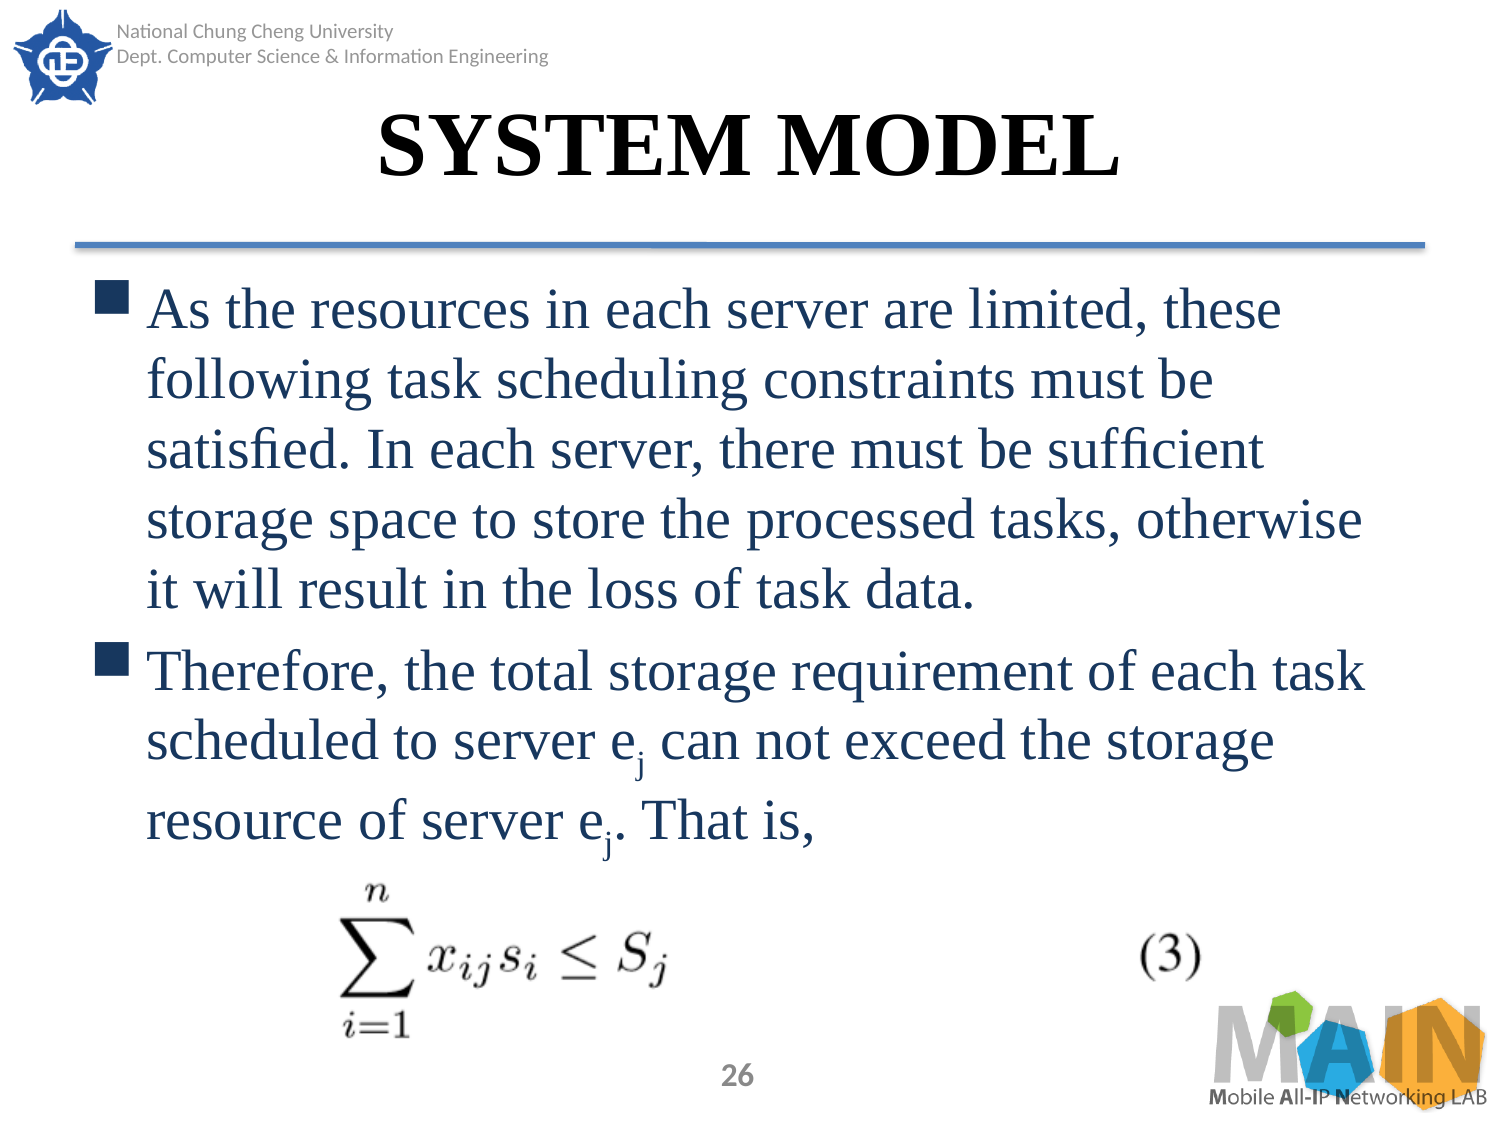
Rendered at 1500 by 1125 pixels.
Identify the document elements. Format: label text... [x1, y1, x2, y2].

slide_number 26 [562, 1052, 913, 1103]
list As the resources in each server are limited, these following task scheduling constraints must be satisﬁed. In each server, there must be sufﬁcient storage space to store the processed tasks, otherwise it will result in the loss of task data. Therefore, the total storage requirement of each task scheduled to server ej can not exceed the storage resource of server ej. That is, [75, 262, 1425, 1005]
picture [336, 873, 1488, 1113]
title SYSTEM MODEL [75, 45, 1425, 233]
picture [0, 0, 126, 113]
